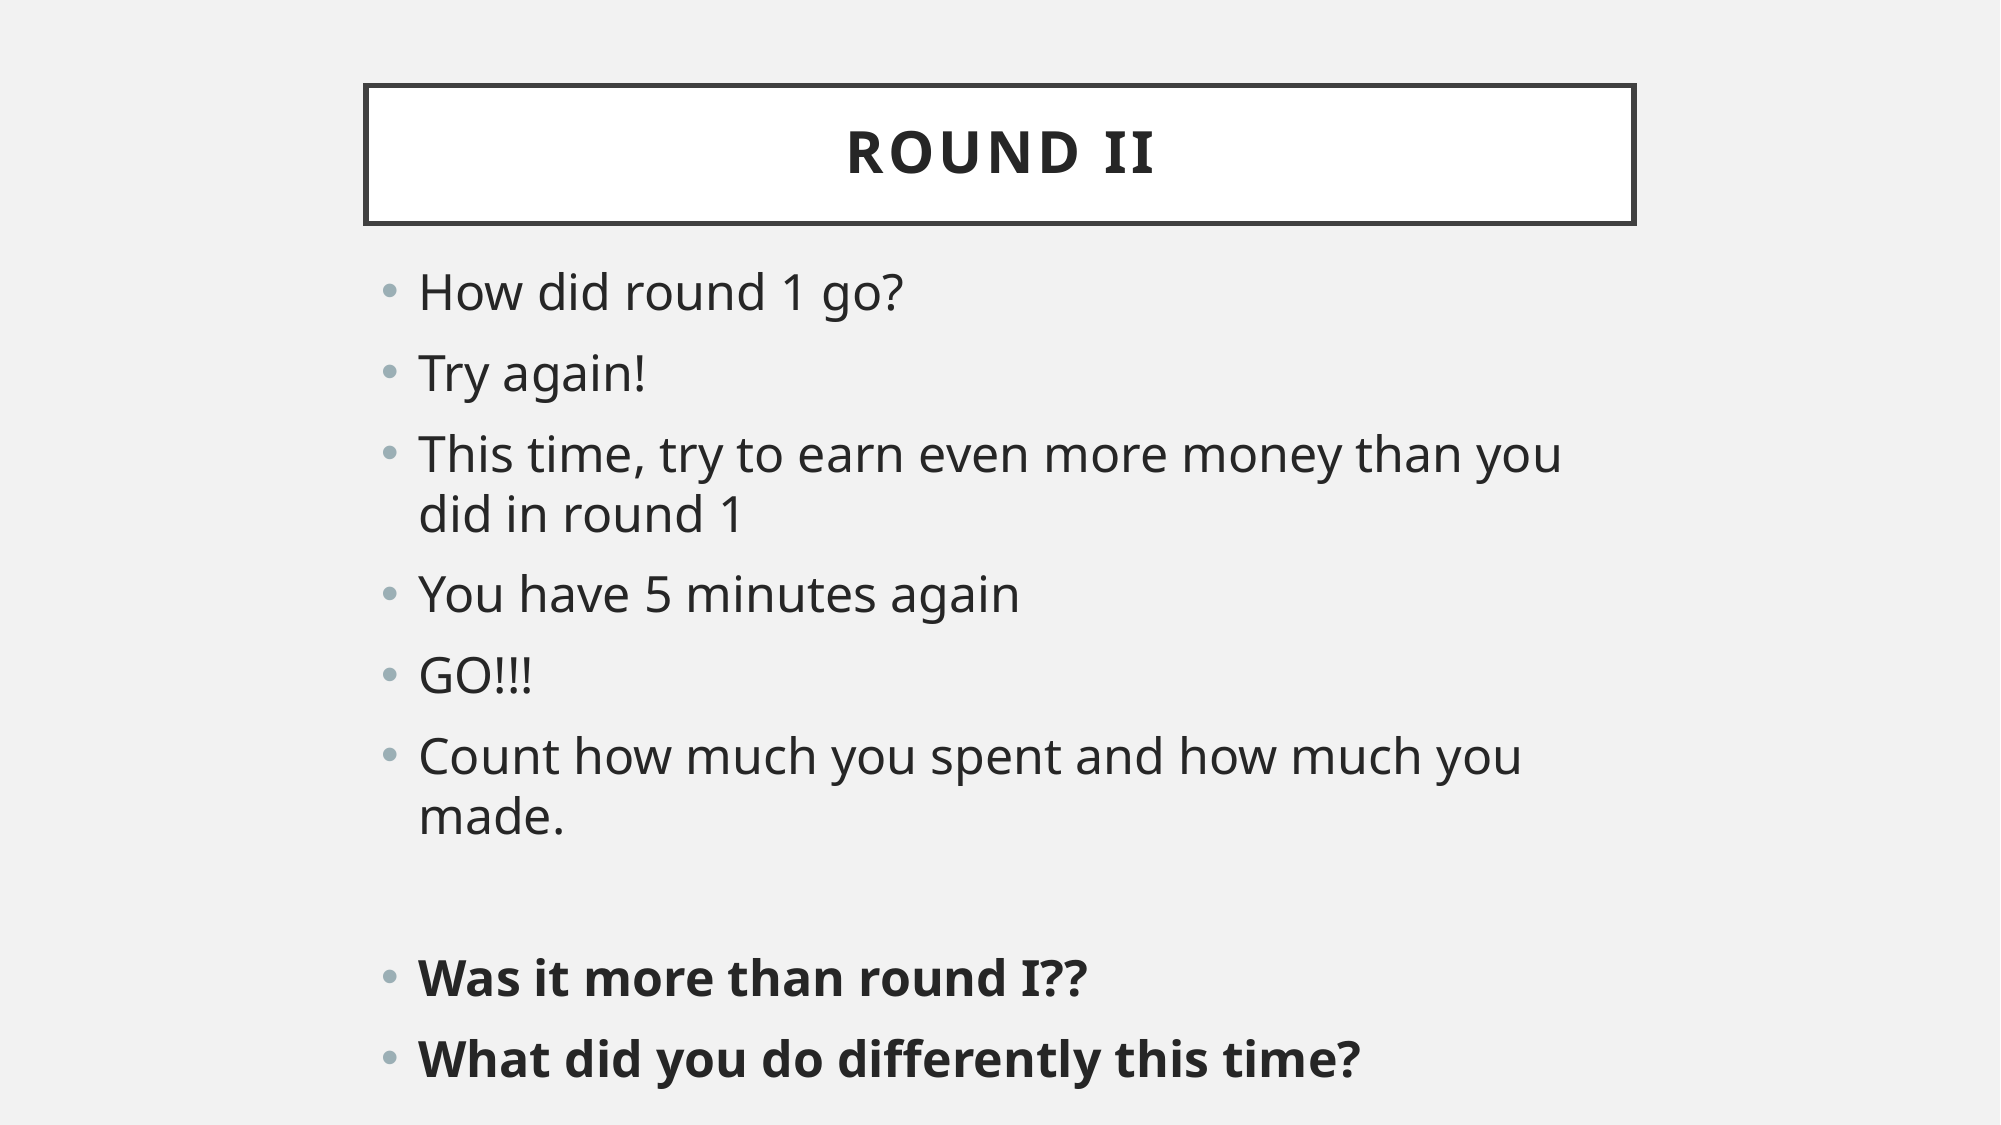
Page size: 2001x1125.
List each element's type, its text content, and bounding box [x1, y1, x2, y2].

title Round II [363, 83, 1637, 226]
list How did round 1 go? Try again! This time, try to earn even more money than you did in round 1 You have 5 minutes again GO!!! Count how much you spent and how much you made. Was it more than round I?? What did you do differently this time? [366, 252, 1634, 1068]
